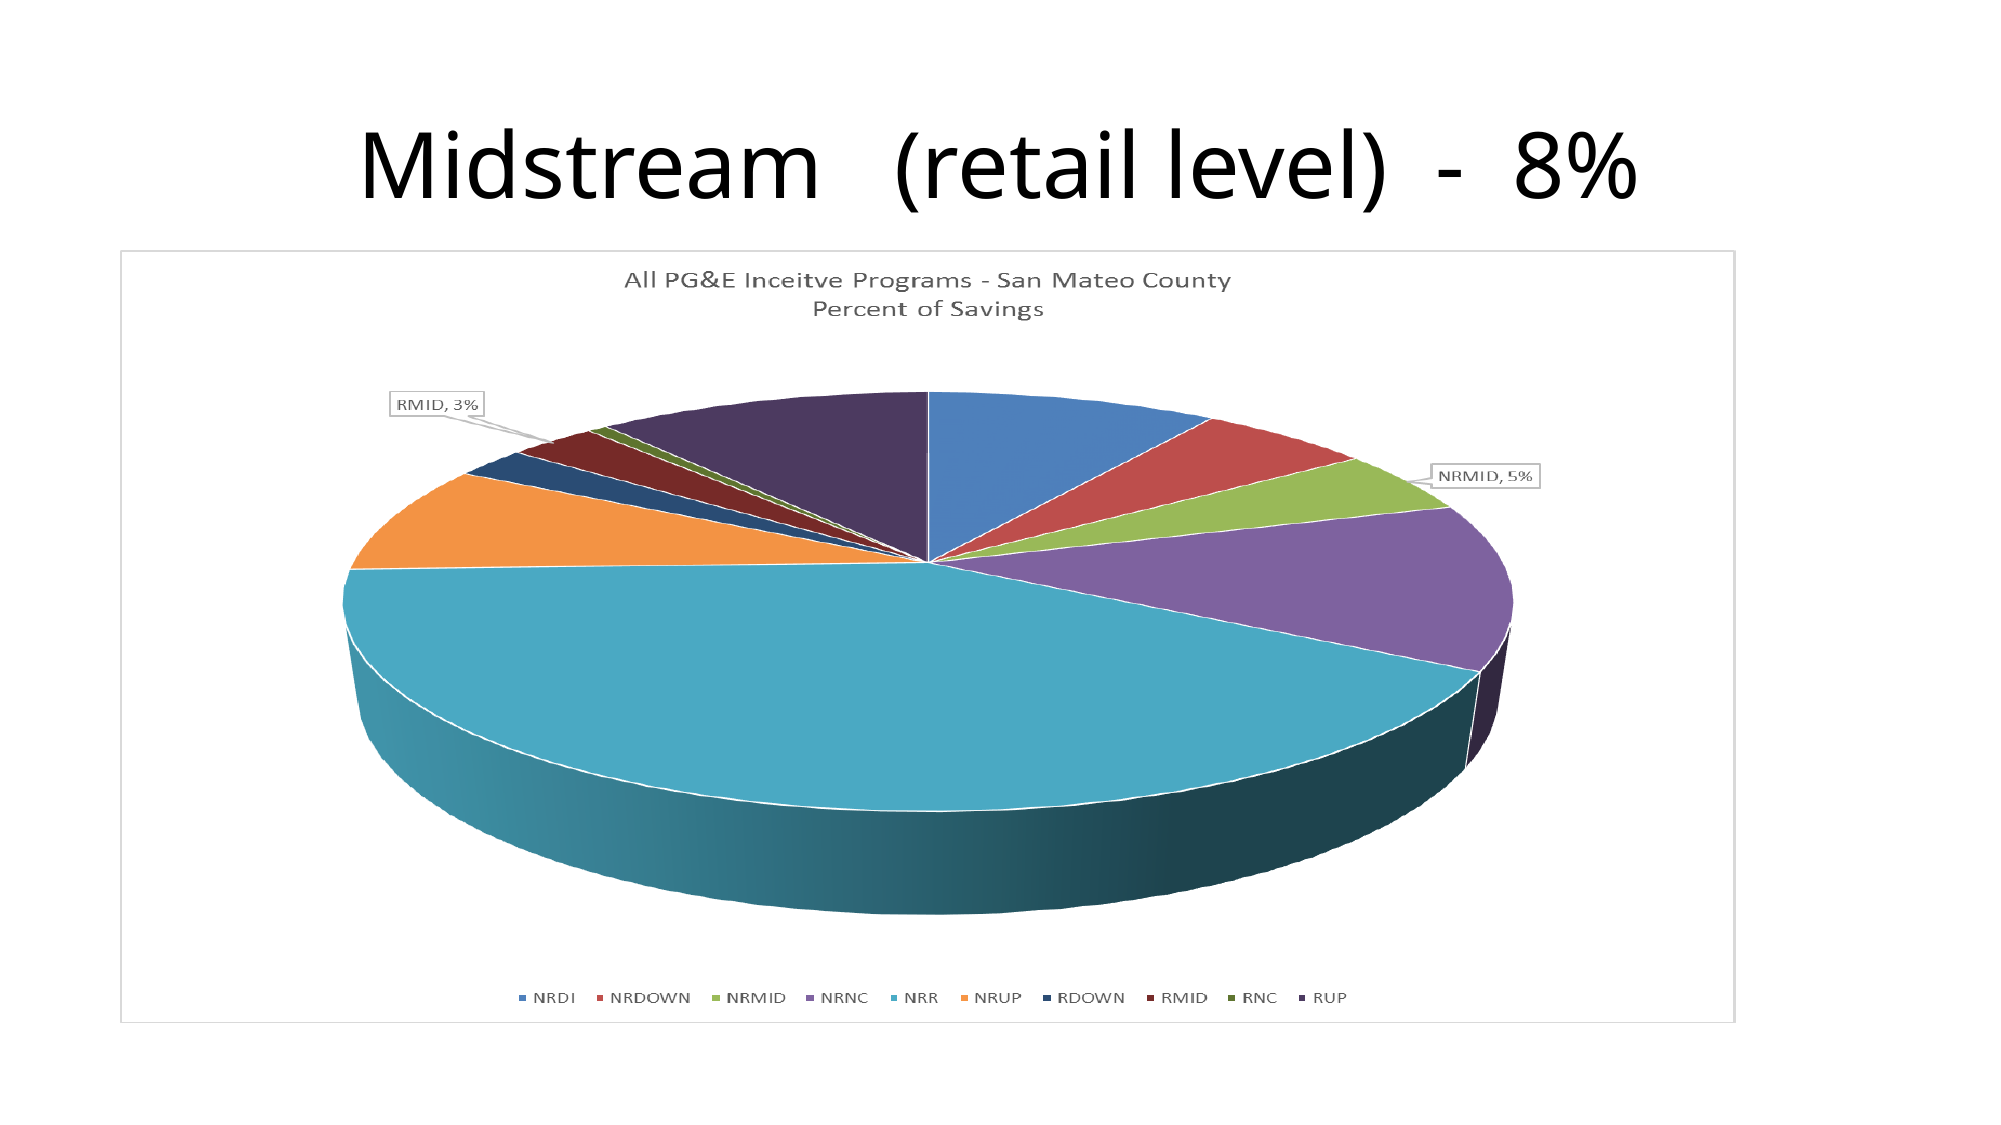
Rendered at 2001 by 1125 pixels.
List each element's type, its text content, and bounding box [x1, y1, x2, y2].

title Midstream (retail level) - 8% [137, 59, 1863, 278]
picture [120, 250, 1736, 1023]
